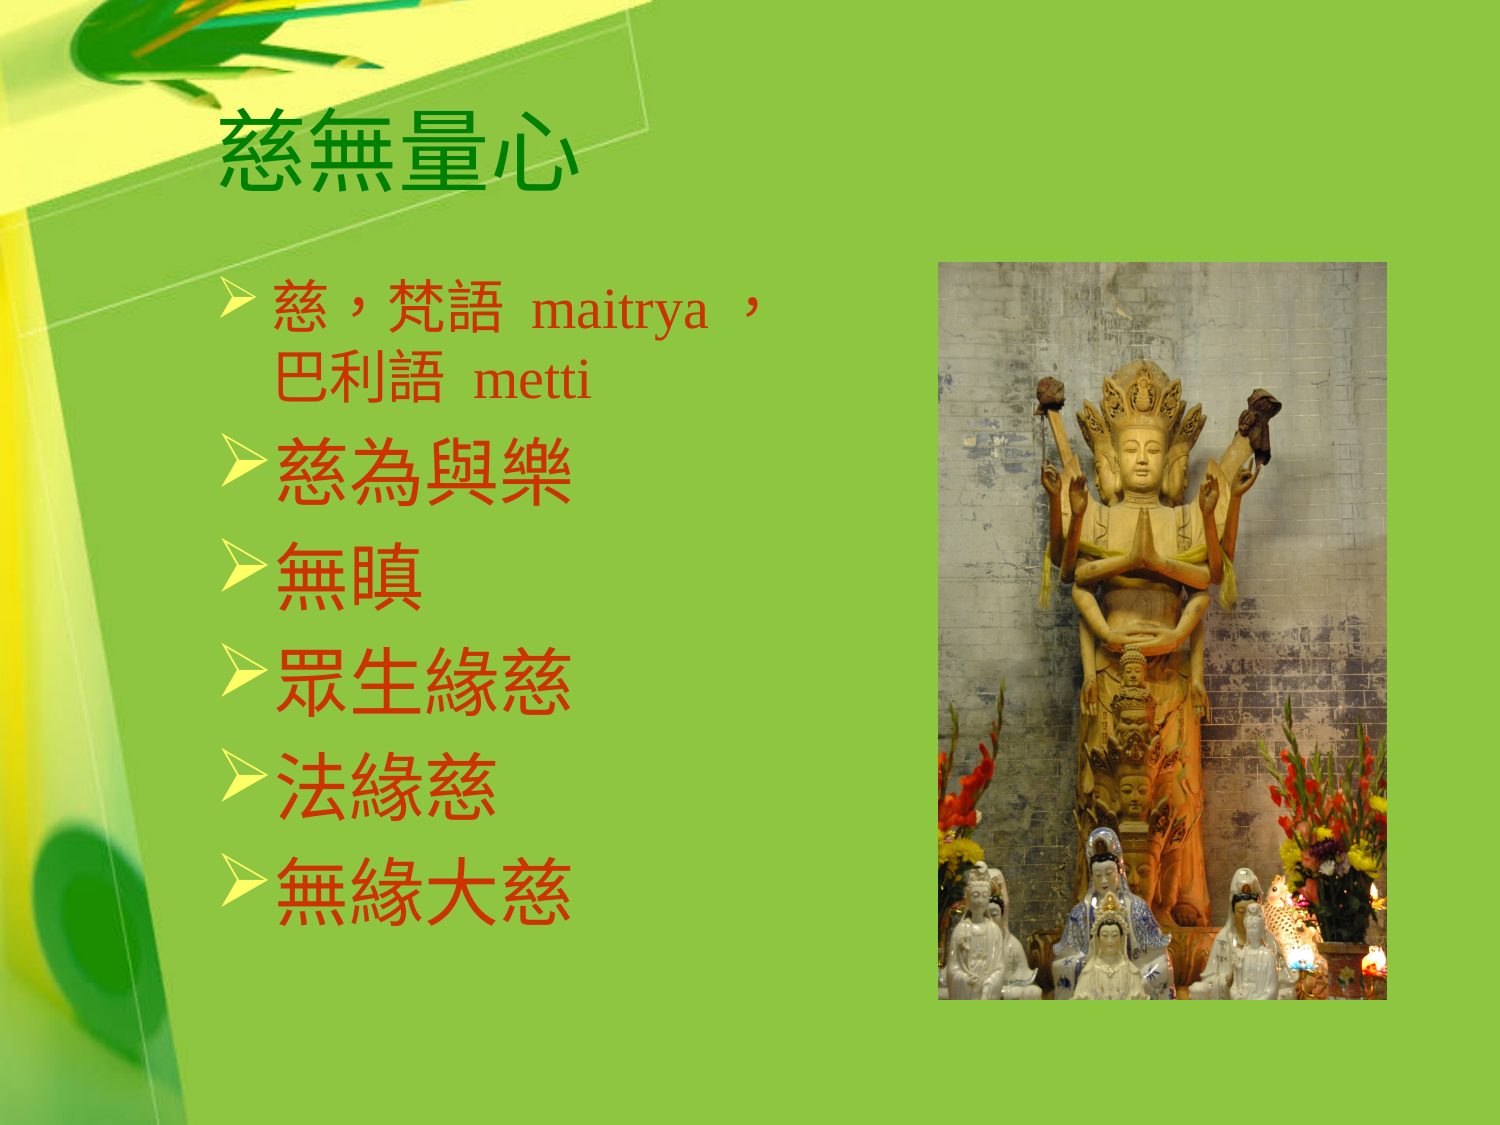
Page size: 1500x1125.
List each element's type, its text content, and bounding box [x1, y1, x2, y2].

title 慈無量心 [200, 50, 1475, 248]
picture [0, 0, 661, 1125]
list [937, 262, 1388, 1001]
list 慈，梵語 maitrya，巴利語 metti 慈為與樂 無瞋 眾生緣慈 法緣慈 無緣大慈 [200, 262, 826, 1000]
